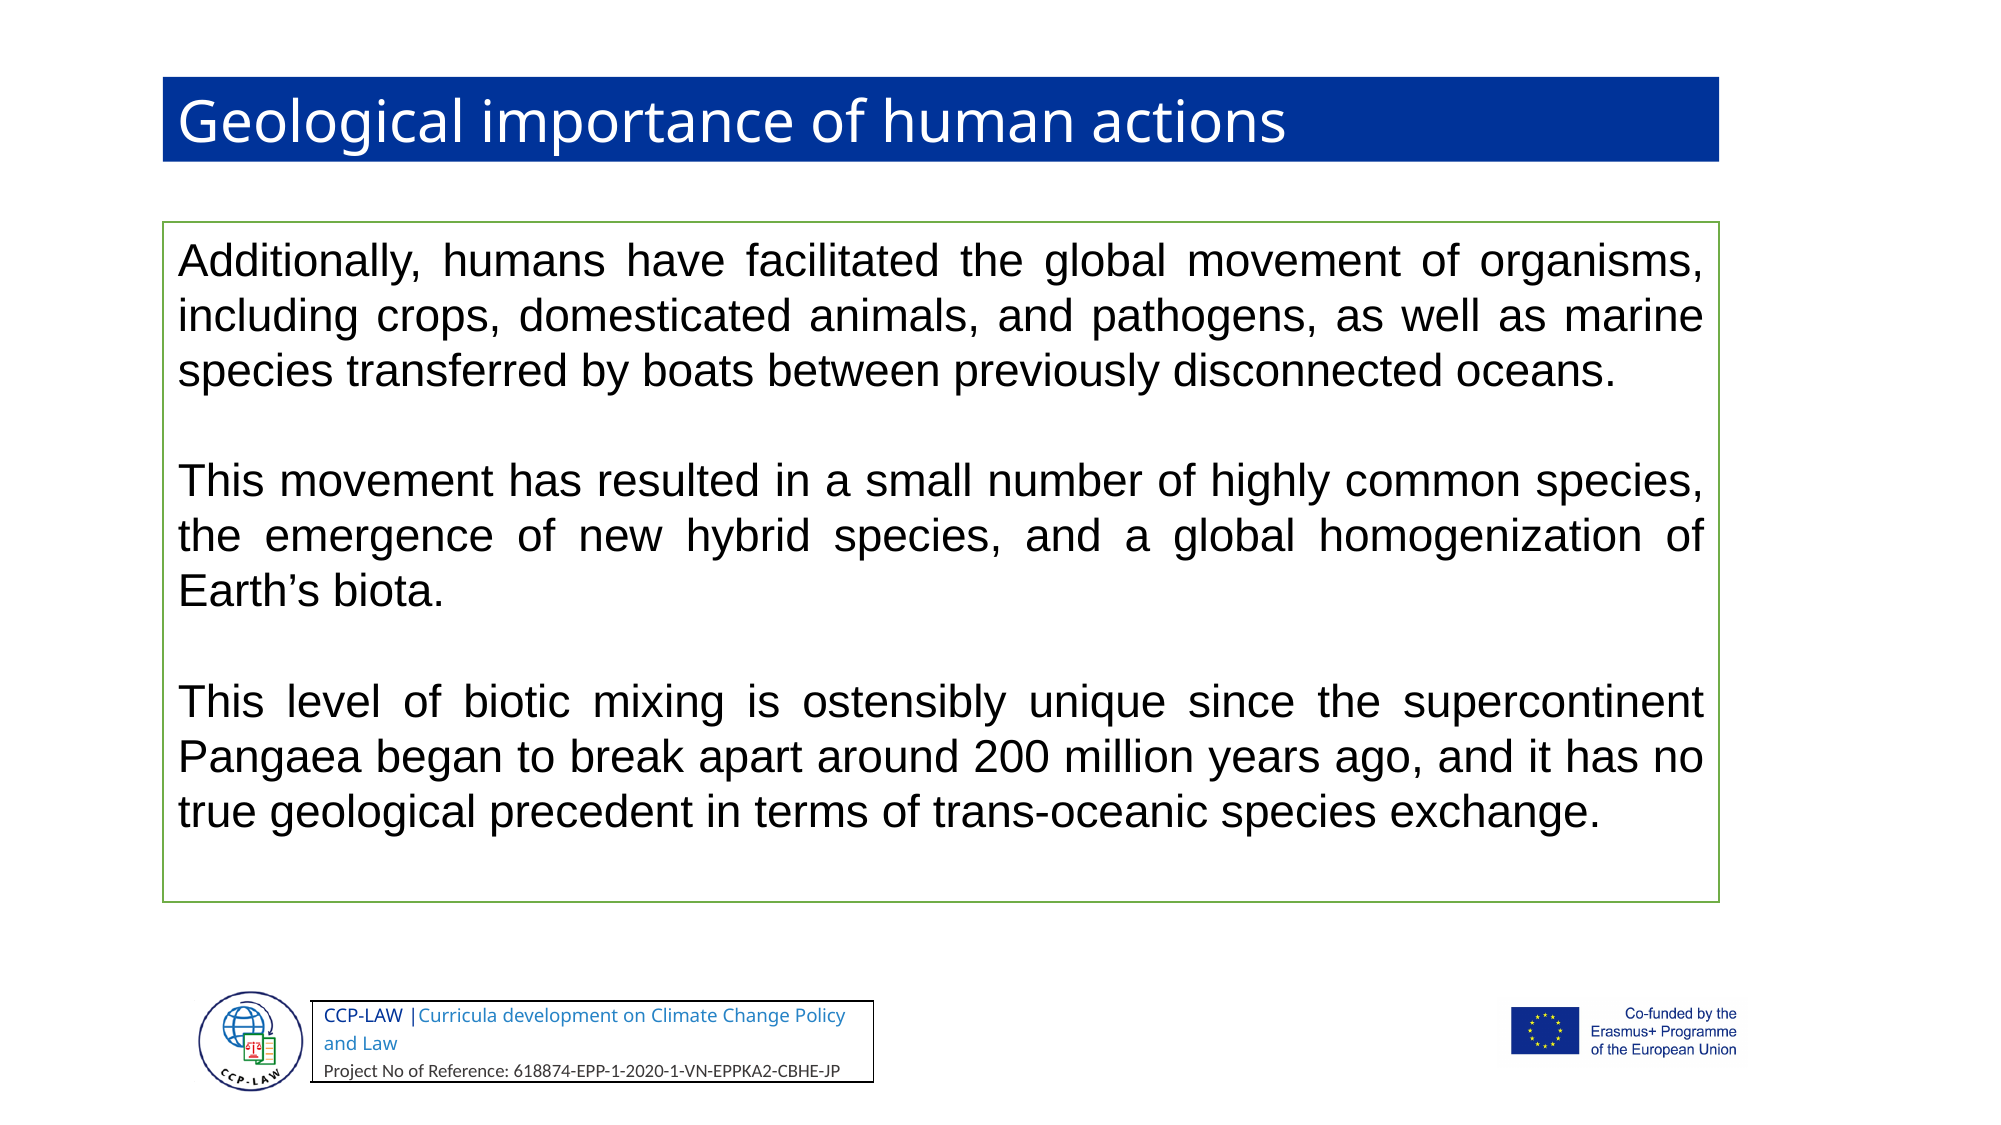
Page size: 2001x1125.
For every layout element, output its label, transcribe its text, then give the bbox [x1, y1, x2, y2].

text_box Additionally, humans have facilitated the global movement of organisms, including crops, domesticated animals, and pathogens, as well as marine species transferred by boats between previously disconnected oceans. This movement has resulted in a small number of highly common species, the emergence of new hybrid species, and a global homogenization of Earth’s biota. This level of biotic mixing is ostensibly unique since the supercontinent Pangaea began to break apart around 200 million years ago, and it has no true geological precedent in terms of trans-oceanic species exchange. [162, 222, 1720, 903]
picture [195, 984, 310, 1095]
text_box Geological importance of human actions [162, 76, 1720, 162]
picture [1497, 997, 1748, 1068]
